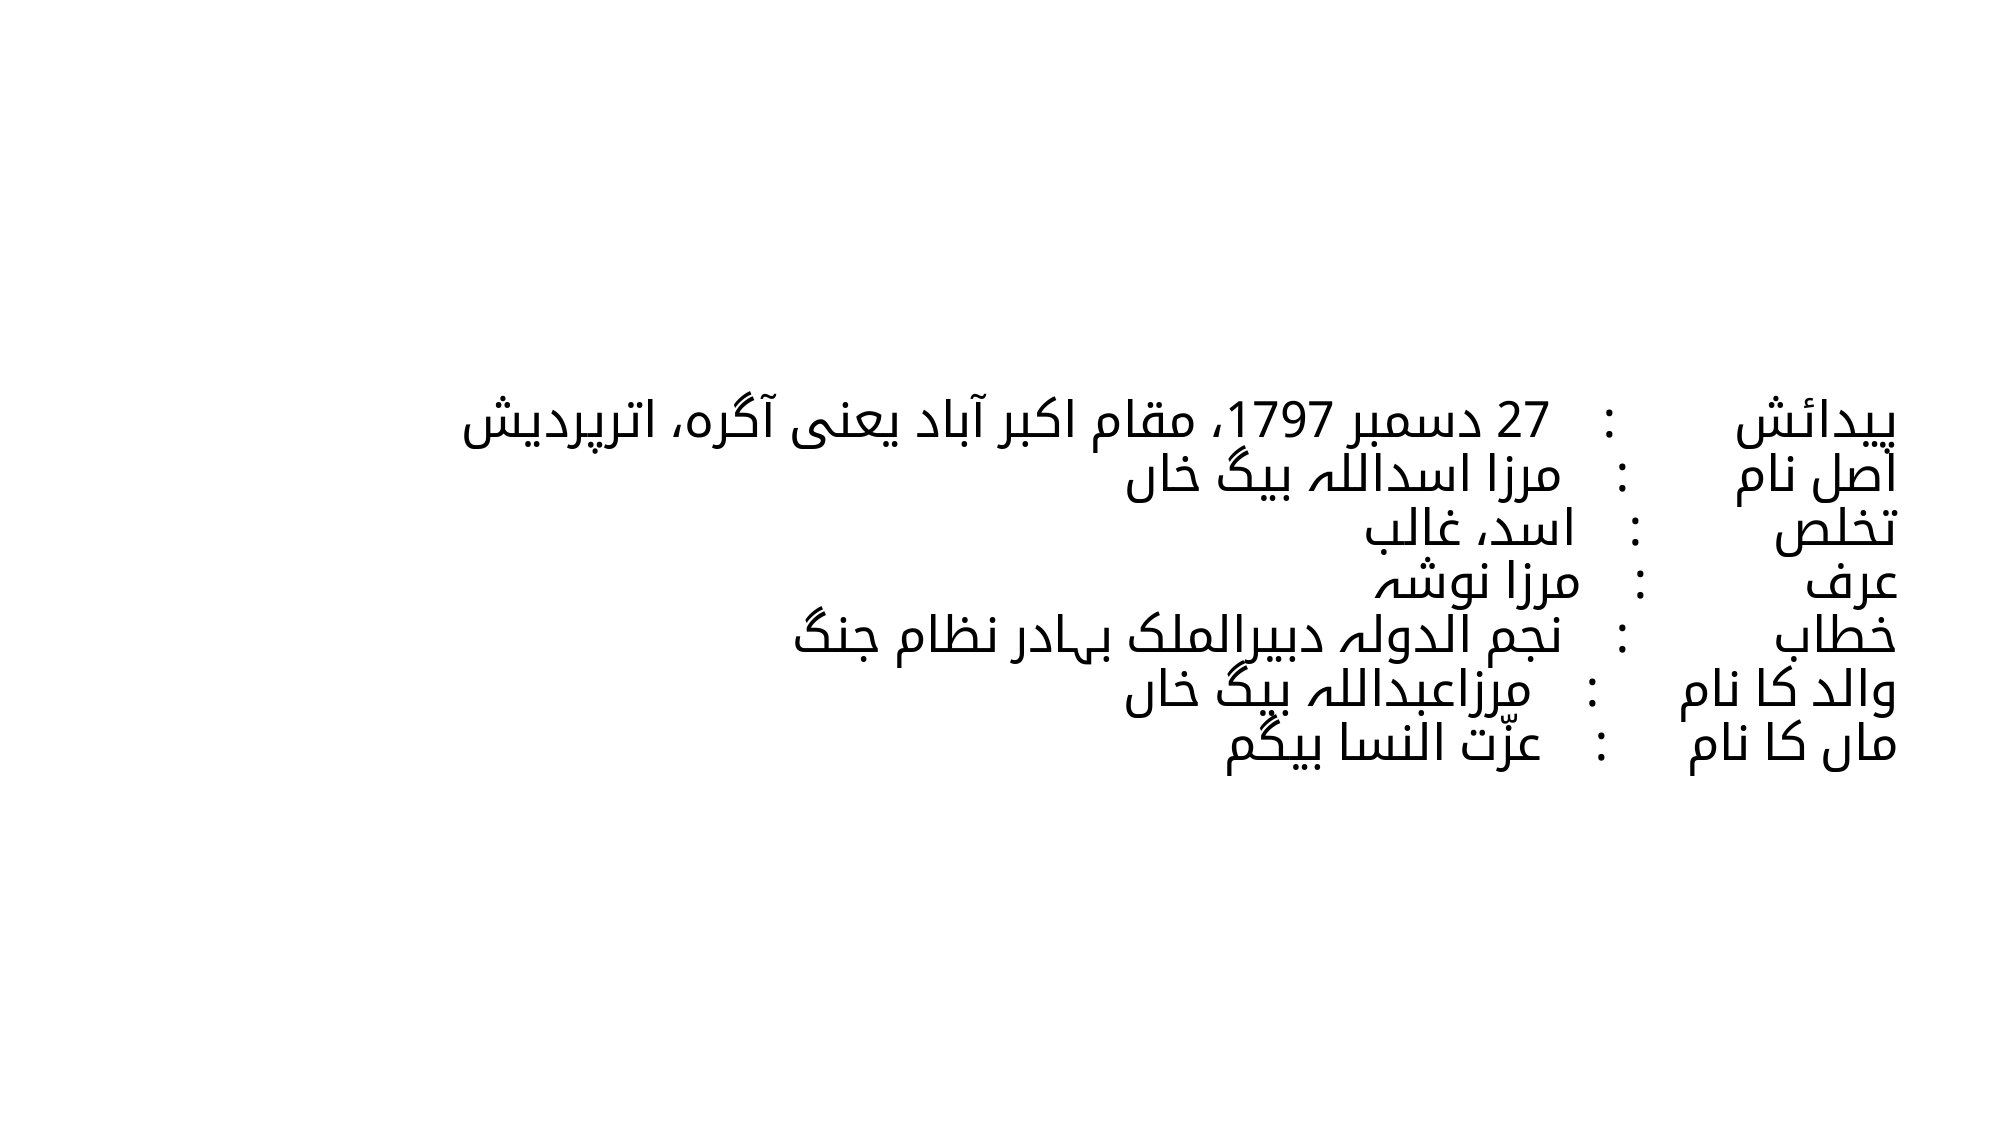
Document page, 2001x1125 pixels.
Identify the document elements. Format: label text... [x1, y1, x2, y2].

title پیدائش : 27 دسمبر 1797، مقام اکبر آباد یعنی آگرہ، اترپردیش اصل نام : مرزا اسداللہ بیگ خاں تخلص : اسد، غالب عرف : مرزا نوشہ خطاب : نجم الدولہ دبیرالملک بہادر نظام جنگ والد کا نام : مرزاعبداللہ بیگ خاں ماں کا نام : عزّت النسا بیگم [188, 474, 1914, 692]
